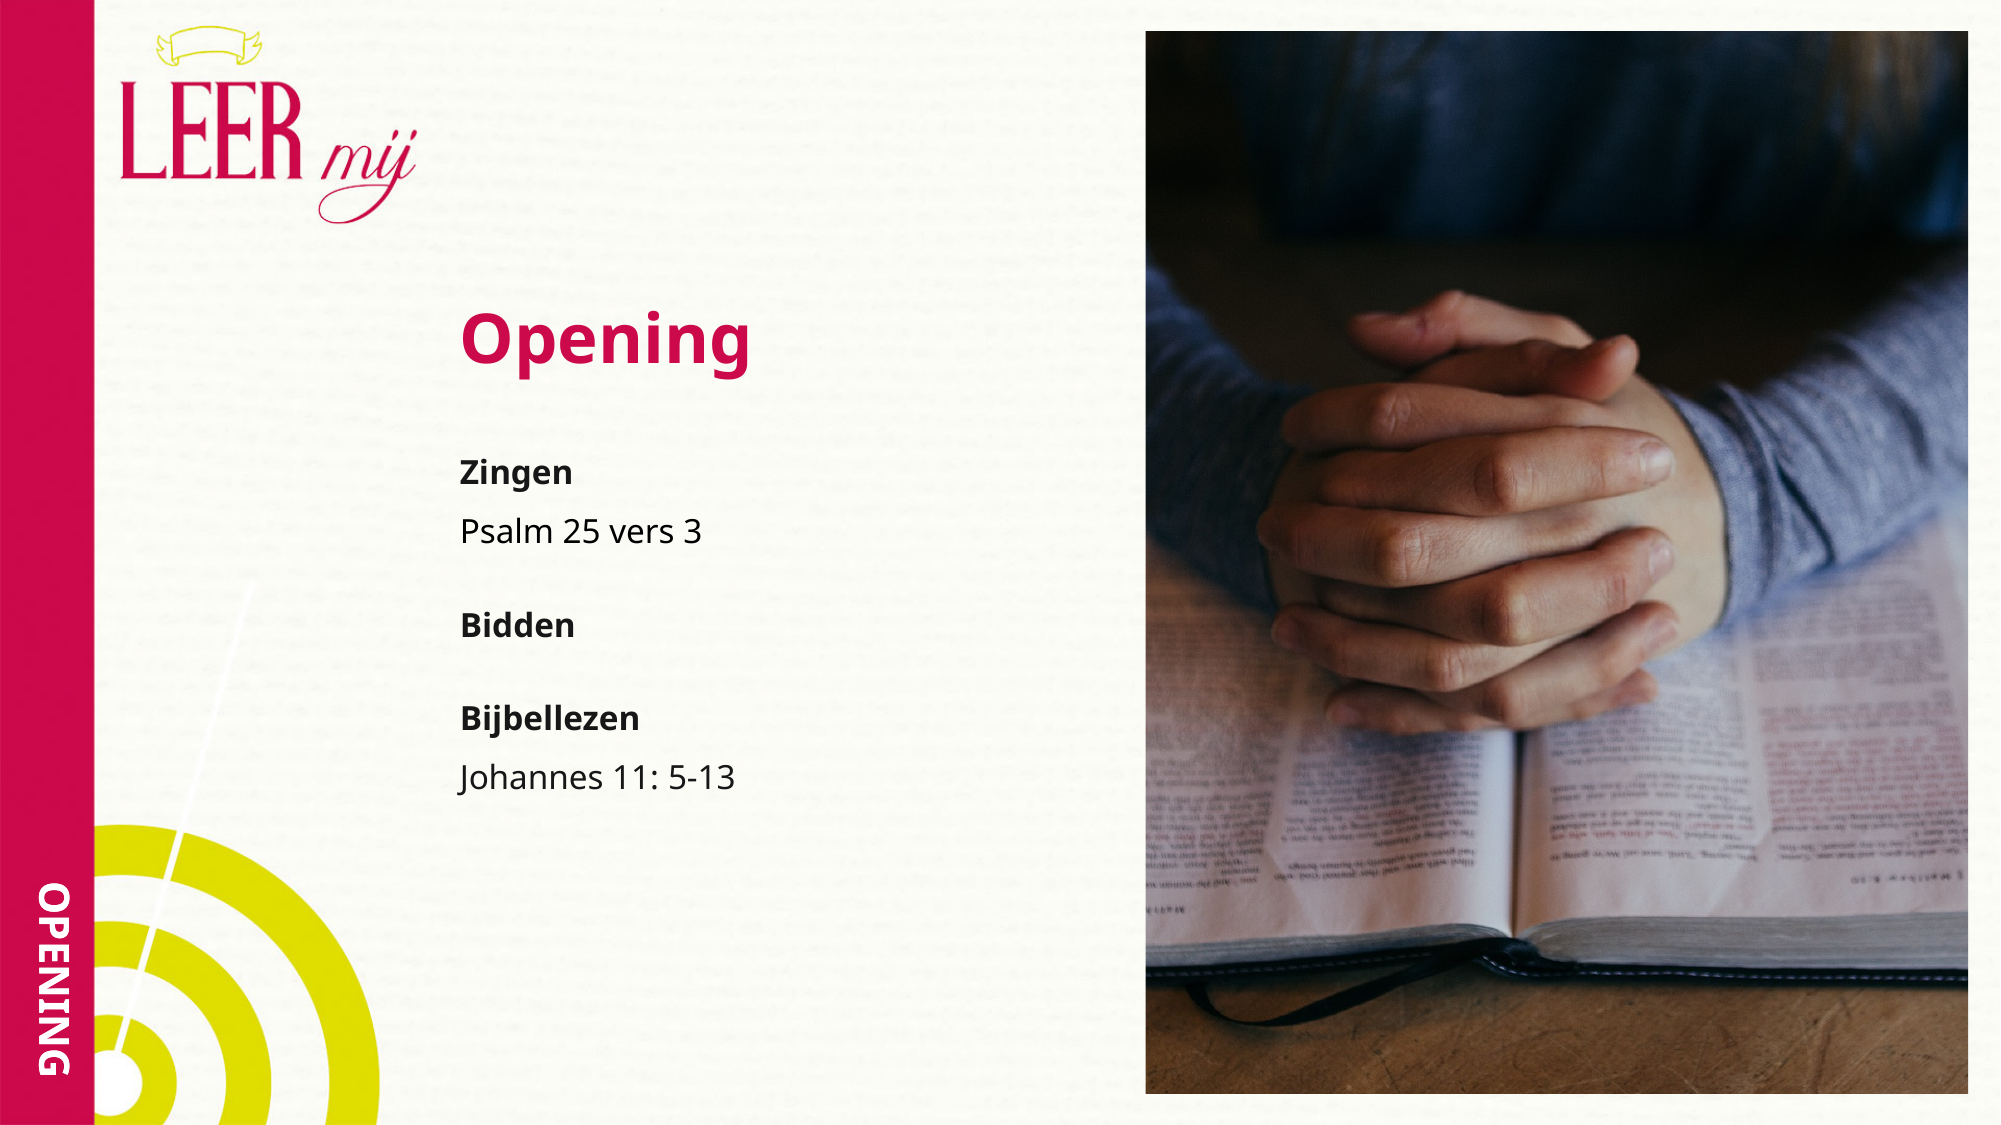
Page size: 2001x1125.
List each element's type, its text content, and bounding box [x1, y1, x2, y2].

title Opening [444, 229, 1102, 386]
picture [0, 0, 2001, 1125]
list Bidden [444, 601, 1105, 657]
list Johannes 11: 5-13 [444, 753, 1105, 810]
list Bijbellezen [444, 694, 1105, 750]
list Zingen [444, 448, 1105, 504]
list Psalm 25 vers 3 [444, 507, 1105, 563]
